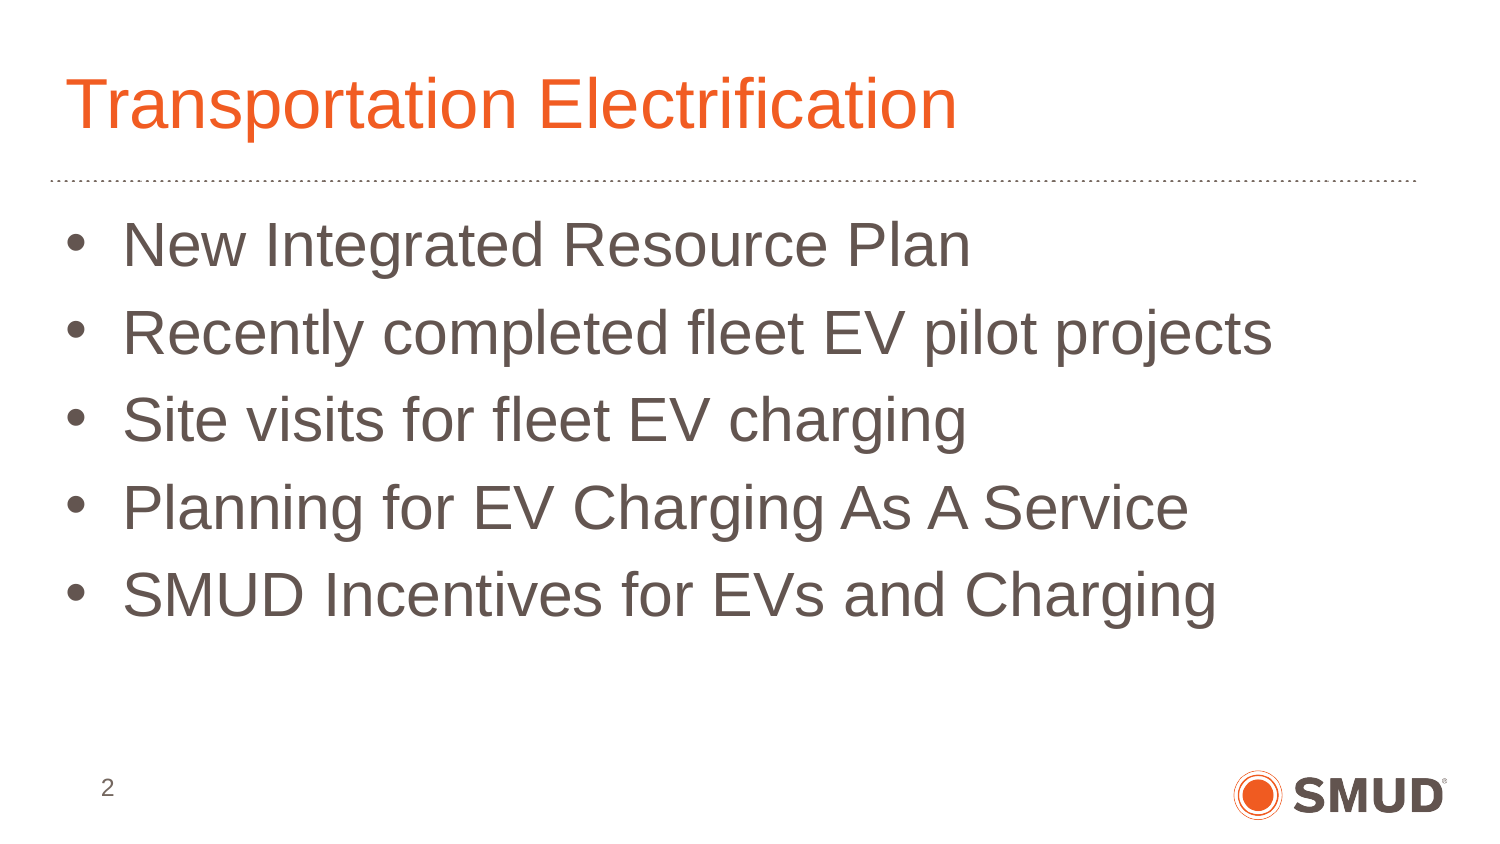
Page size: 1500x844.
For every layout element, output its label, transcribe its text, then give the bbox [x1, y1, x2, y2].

slide_number 2 [85, 764, 174, 800]
picture [1232, 764, 1448, 825]
picture [50, 175, 1420, 182]
title Transportation Electrification [50, 33, 1425, 175]
list New Integrated Resource Plan Recently completed fleet EV pilot projects Site visits for fleet EV charging Planning for EV Charging As A Service SMUD Incentives for EVs and Charging [50, 196, 1425, 754]
